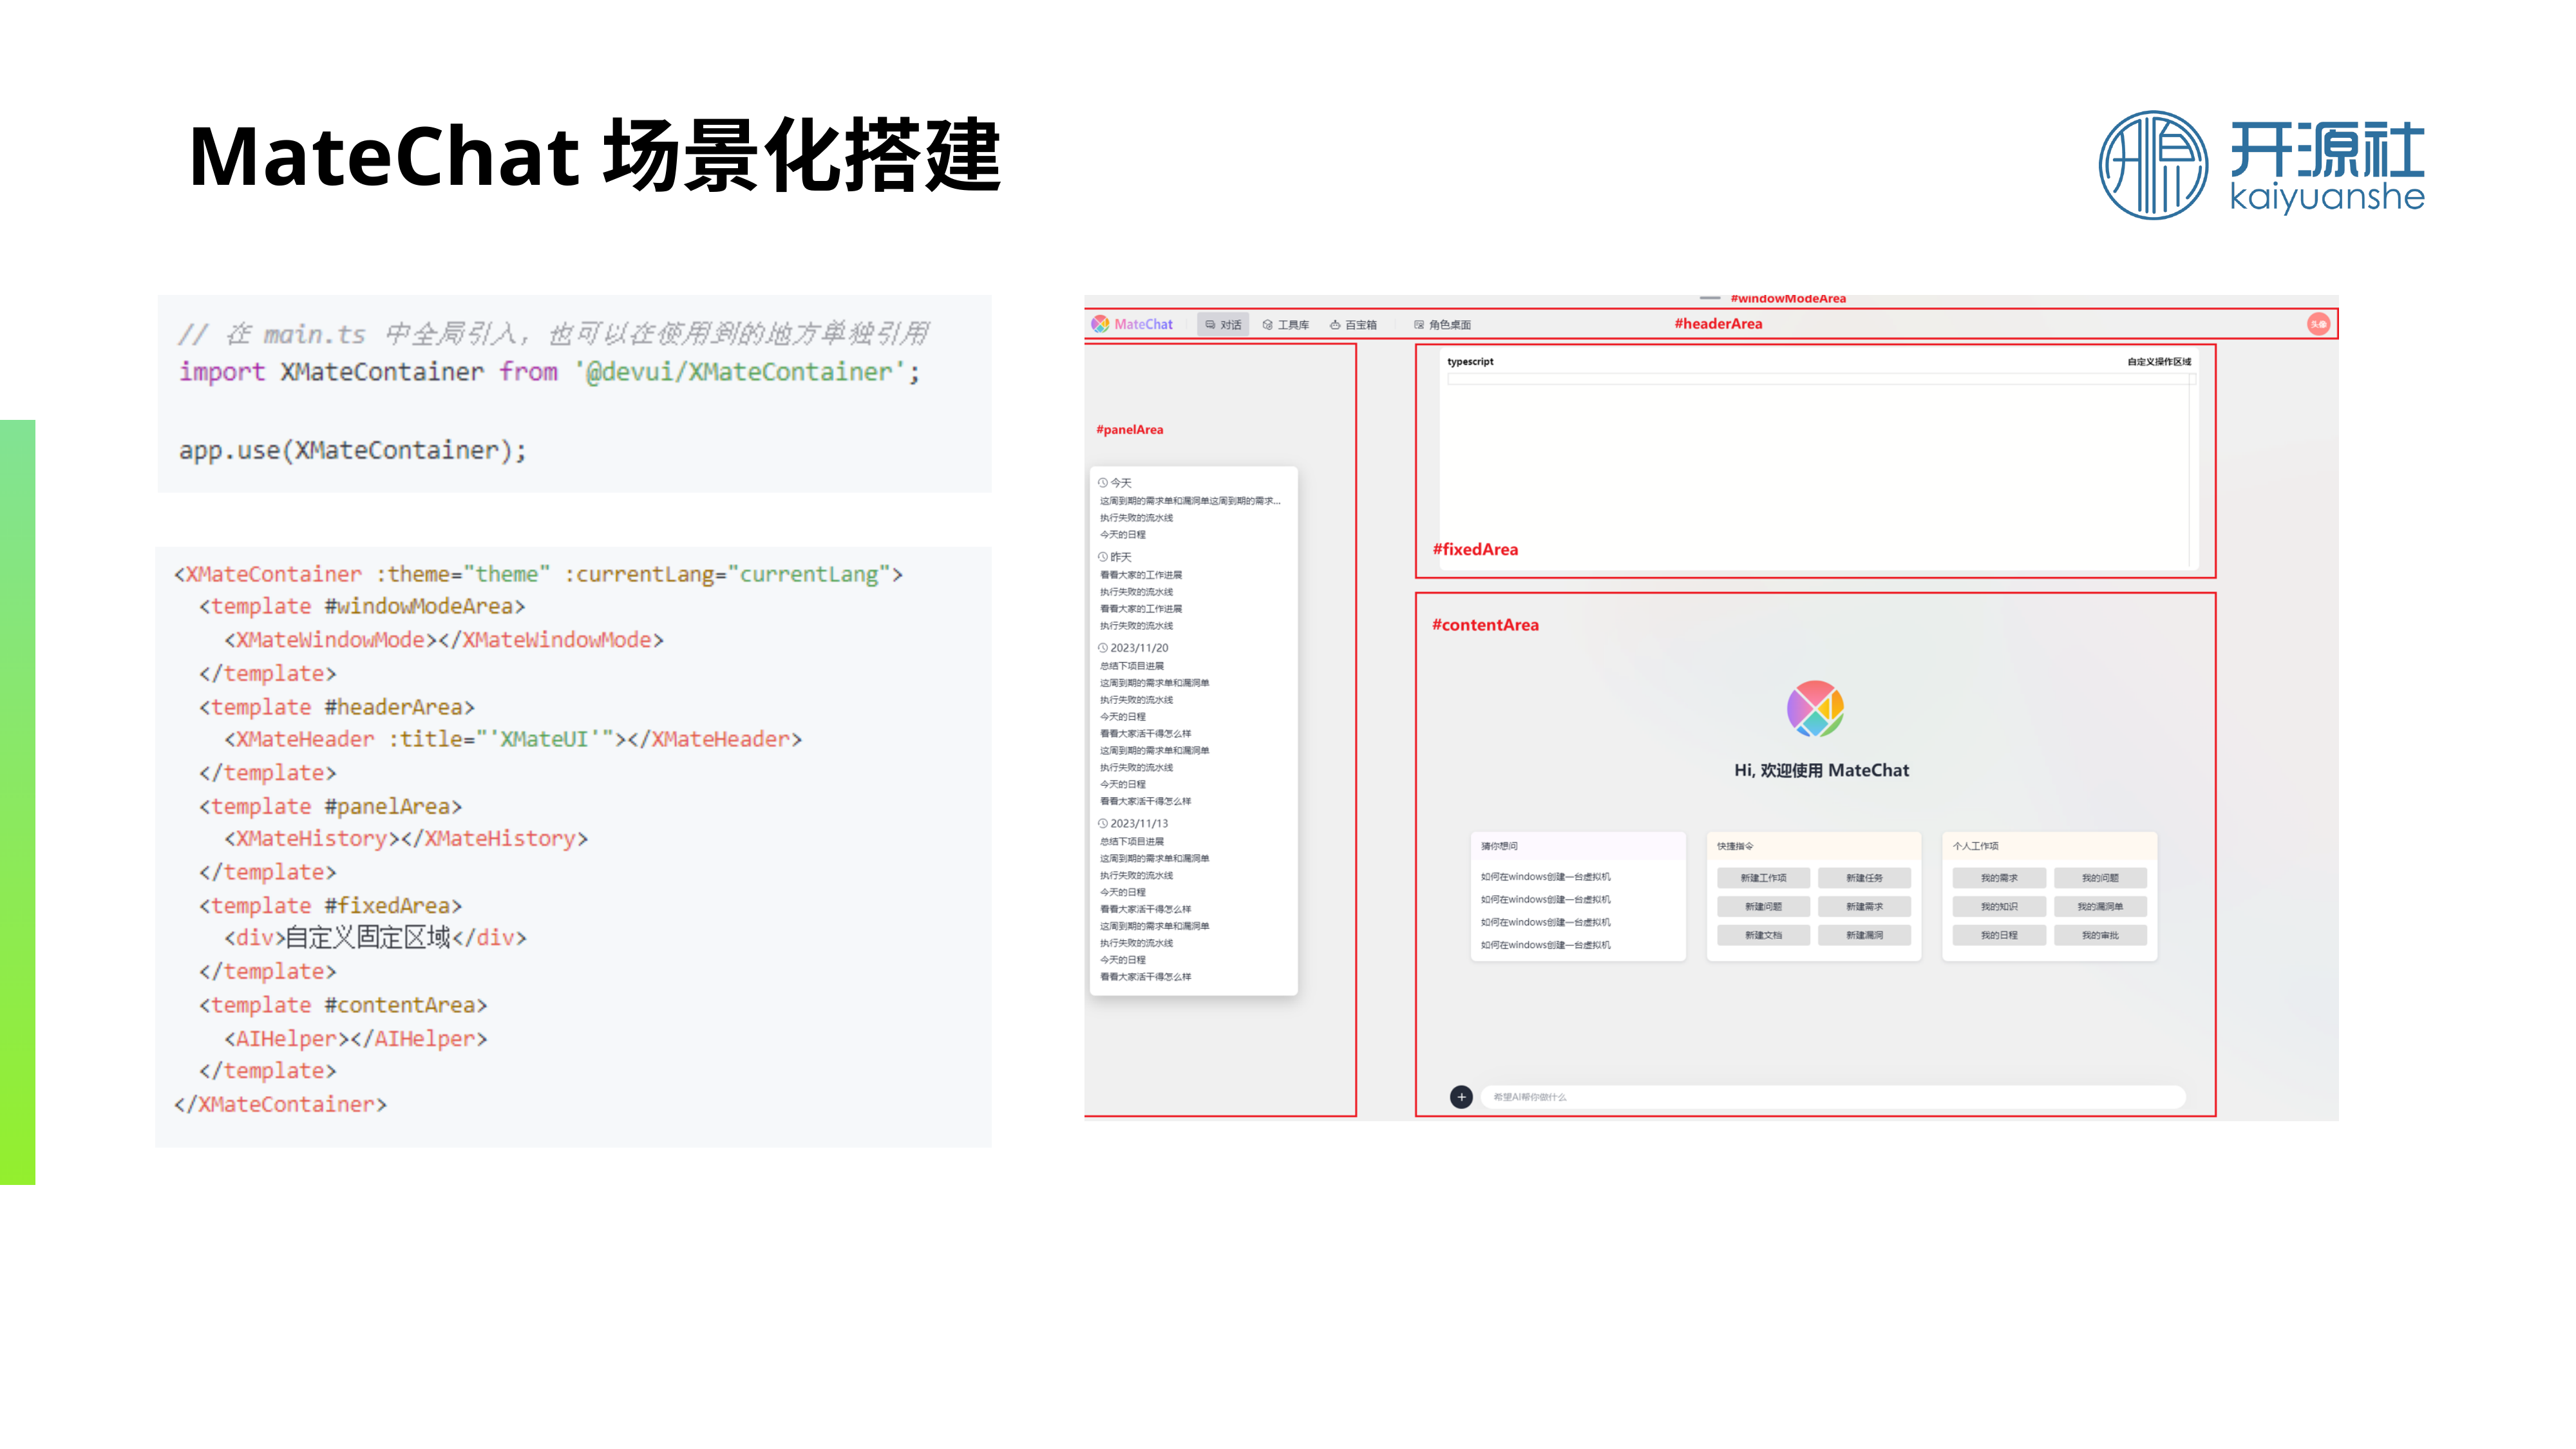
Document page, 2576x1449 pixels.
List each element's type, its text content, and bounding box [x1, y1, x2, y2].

picture [0, 420, 35, 1185]
picture [155, 547, 992, 1148]
picture [158, 295, 992, 493]
picture [1084, 295, 2339, 1122]
title MateChat场景化搭建 [177, 77, 2045, 229]
picture [2099, 110, 2425, 220]
